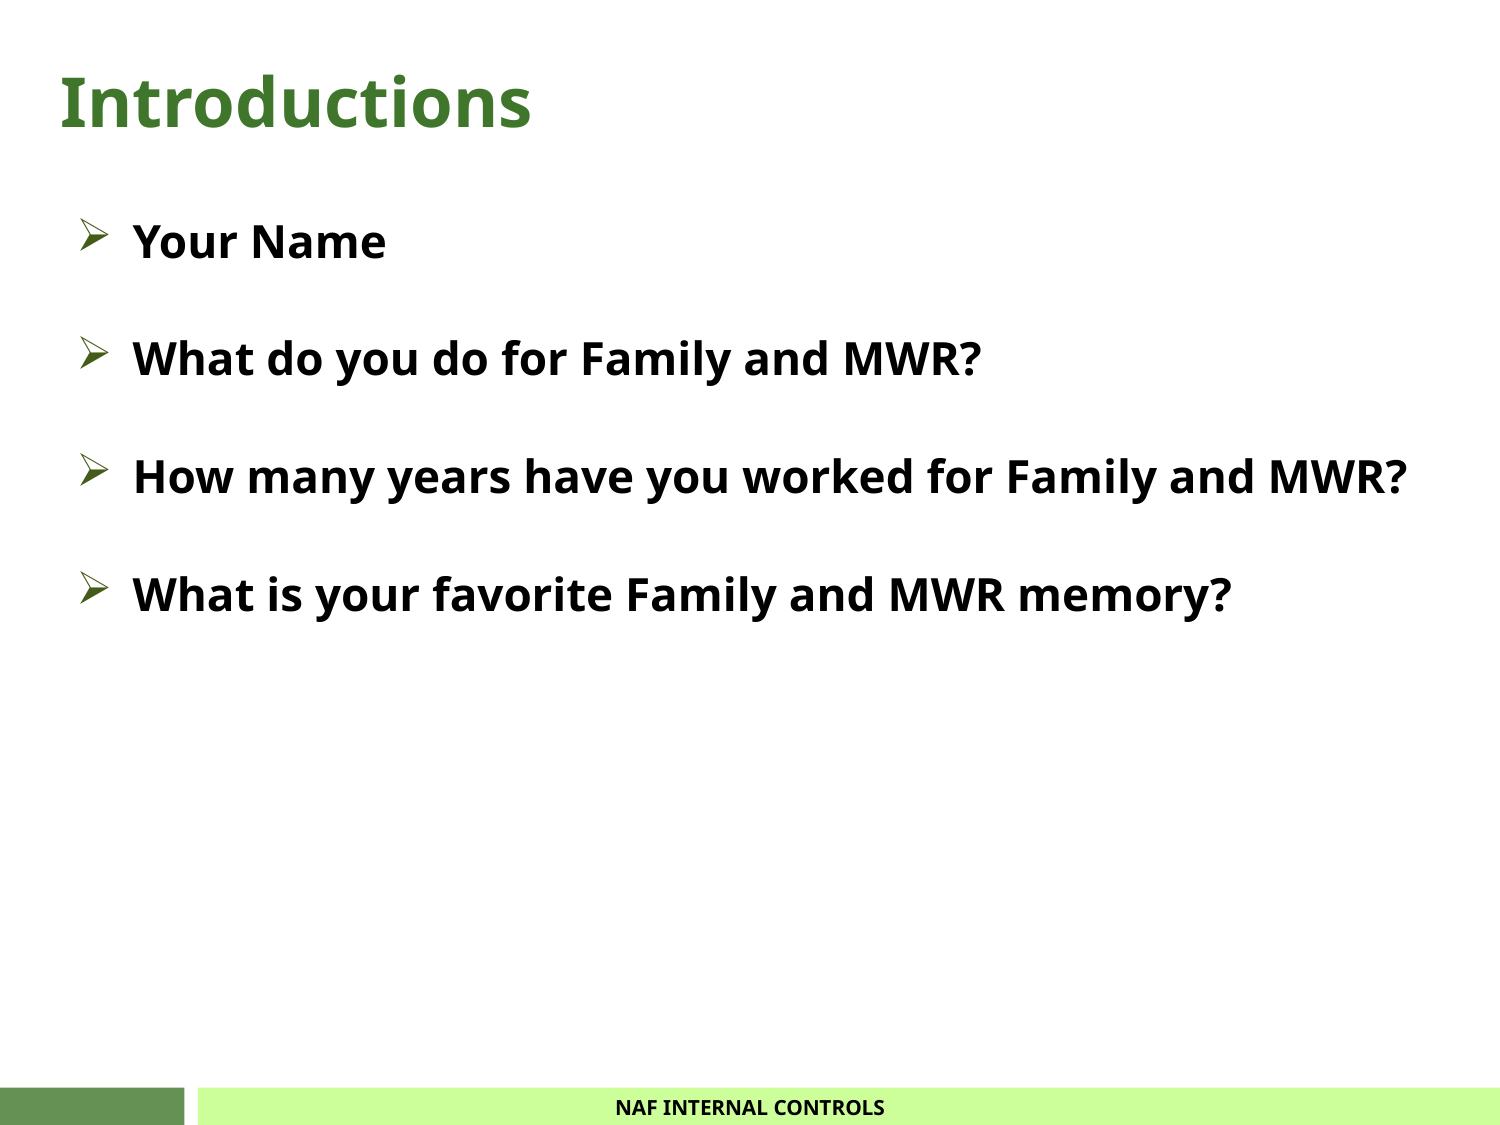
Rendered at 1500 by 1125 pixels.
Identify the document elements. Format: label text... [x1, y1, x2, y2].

footer NAF INTERNAL CONTROLS [0, 1087, 1500, 1125]
list Your Name What do you do for Family and MWR? How many years have you worked for Family and MWR? What is your favorite Family and MWR memory? [61, 211, 1433, 864]
title Introductions [45, 45, 1425, 156]
